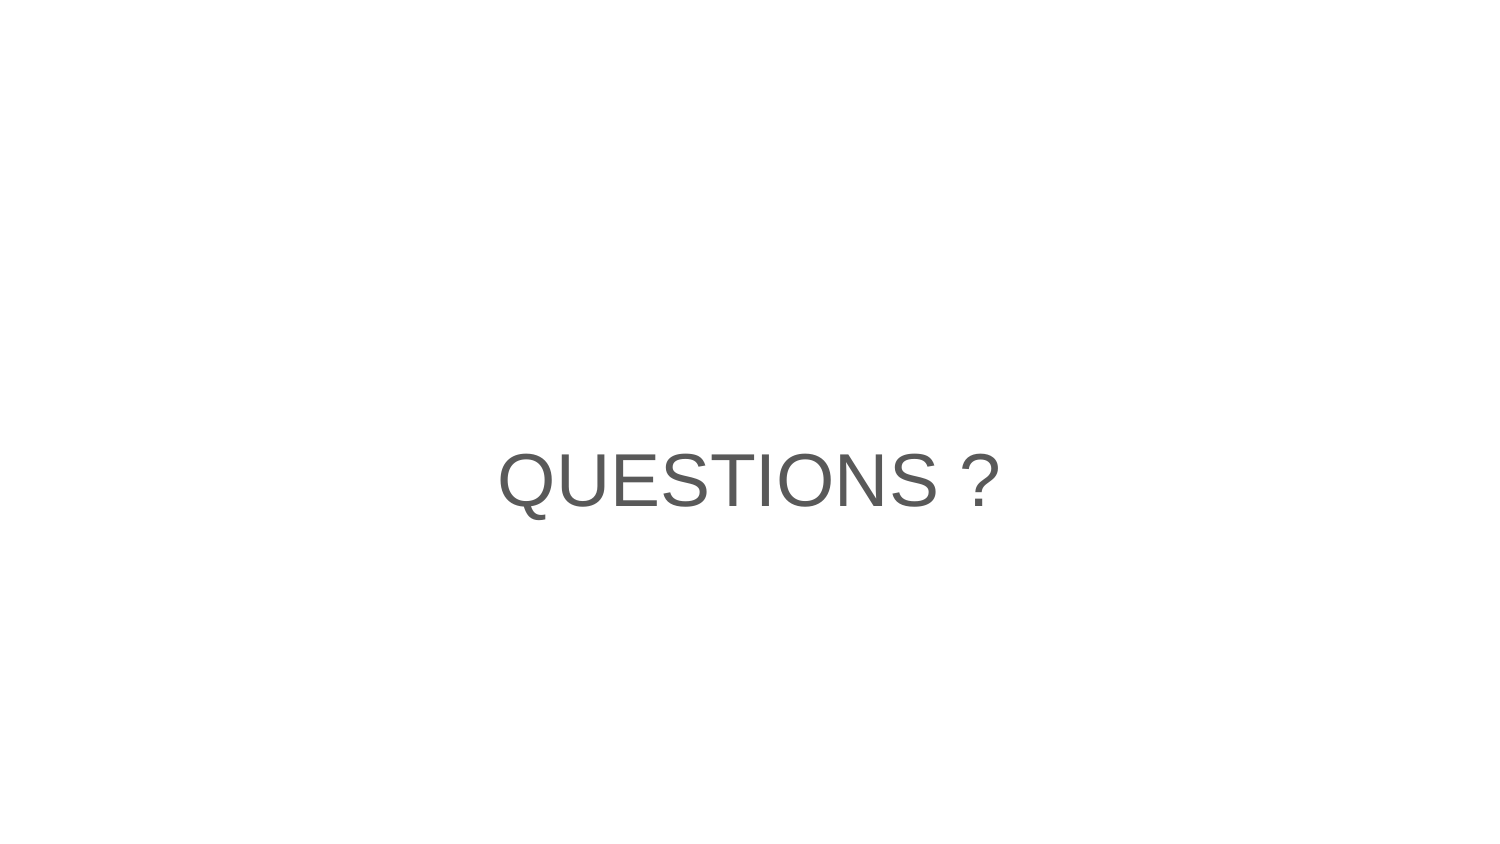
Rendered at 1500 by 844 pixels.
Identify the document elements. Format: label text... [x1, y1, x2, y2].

list QUESTIONS ? [51, 189, 1449, 750]
